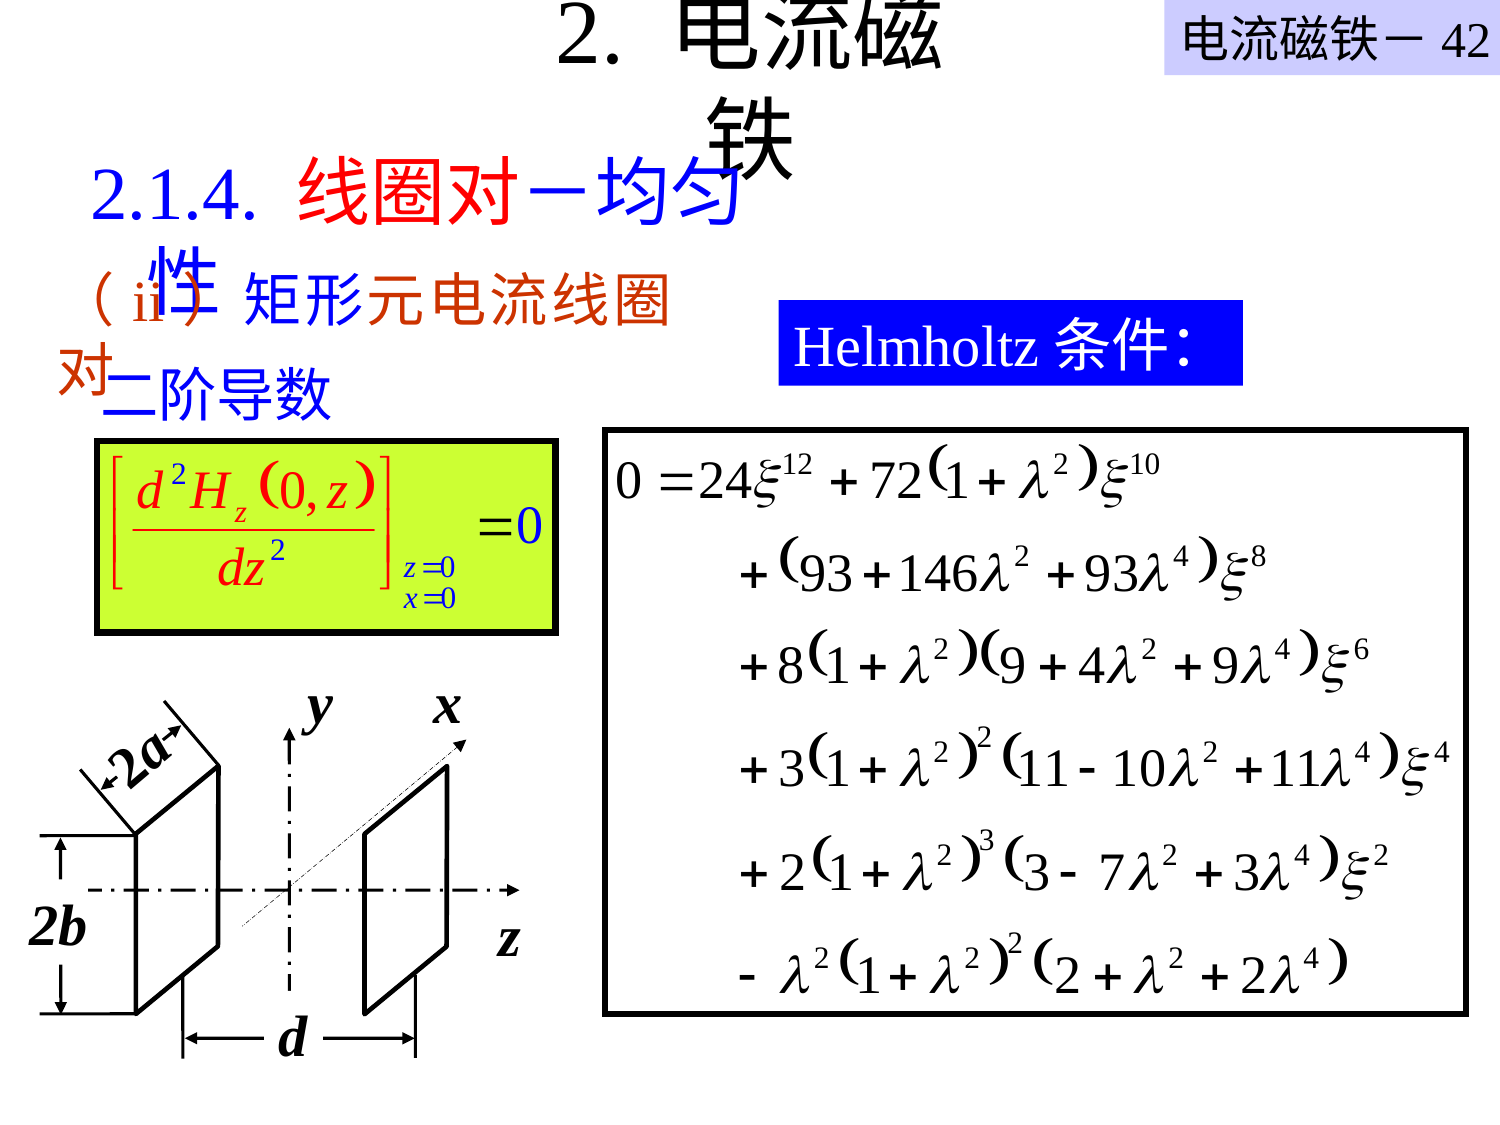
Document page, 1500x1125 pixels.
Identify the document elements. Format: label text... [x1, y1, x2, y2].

text_box z [484, 890, 537, 977]
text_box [608, 433, 1464, 1012]
text_box [54, 837, 67, 879]
text_box （ii）矩形元电流线圈对 [41, 255, 687, 341]
text_box [447, 743, 465, 756]
text_box 2a [87, 703, 187, 807]
title 2. 电流磁铁 [505, 0, 995, 200]
text_box [100, 777, 117, 790]
text_box x [419, 657, 479, 743]
text_box [54, 965, 68, 1013]
text_box 电流磁铁－42 [1164, 0, 1500, 76]
text_box [507, 883, 520, 890]
text_box [163, 725, 182, 740]
text_box d [264, 990, 323, 1077]
text_box Helmholtz条件： [778, 300, 1243, 386]
text_box [135, 765, 219, 1014]
text_box [364, 766, 448, 1015]
text_box [323, 1032, 415, 1045]
text_box y [292, 657, 349, 743]
text_box [184, 1032, 264, 1045]
list 2.1.4. 线圈对－均匀性 [74, 136, 818, 791]
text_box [100, 444, 553, 630]
text_box 2b [29, 879, 88, 965]
text_box 二阶导数 [85, 350, 349, 436]
